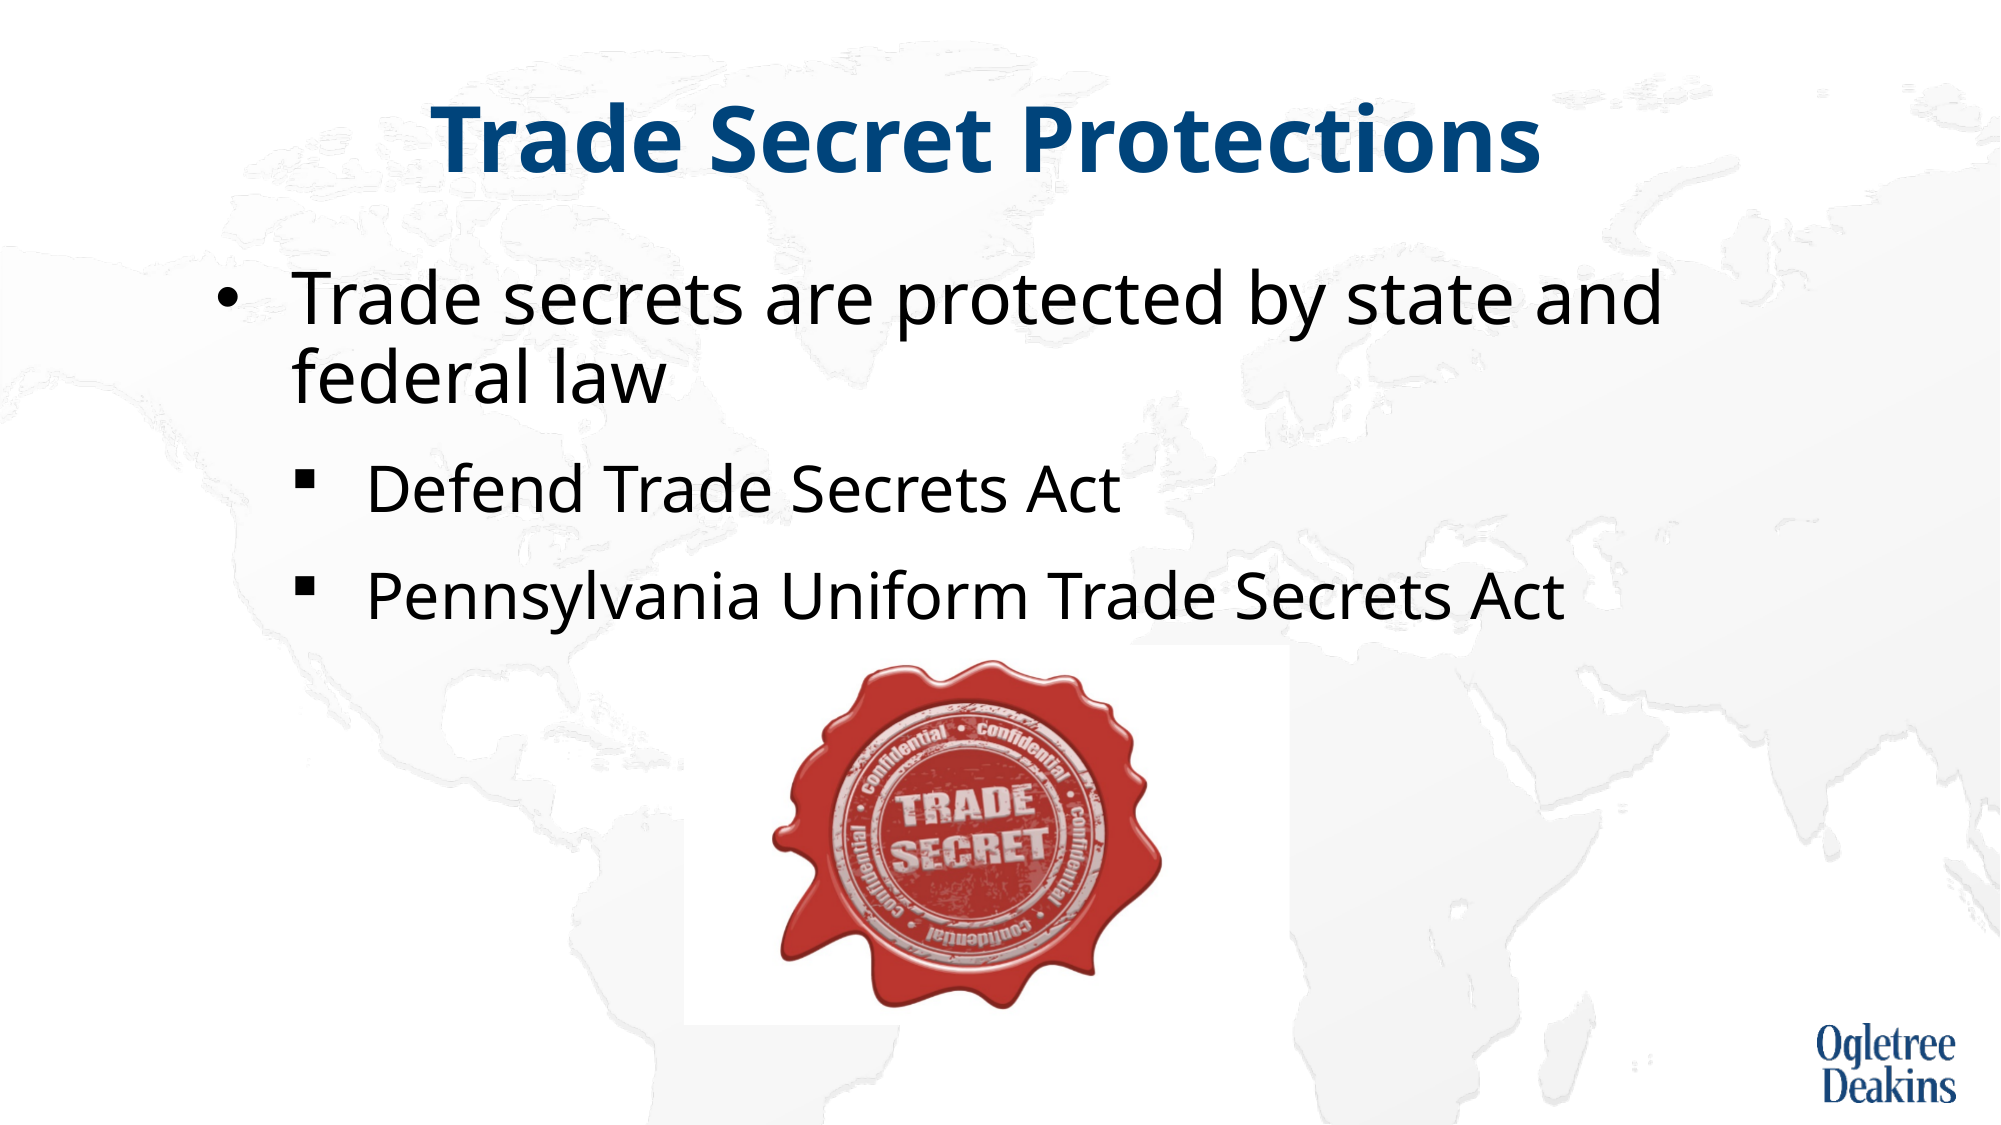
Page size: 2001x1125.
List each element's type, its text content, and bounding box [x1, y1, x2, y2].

picture [1817, 1023, 1956, 1103]
list Trade secrets are protected by state and federal law Defend Trade Secrets Act Pennsylvania Uniform Trade Secrets Act [199, 253, 1863, 1038]
title Trade Secret Protections [111, 59, 1863, 227]
picture [683, 645, 1290, 1025]
